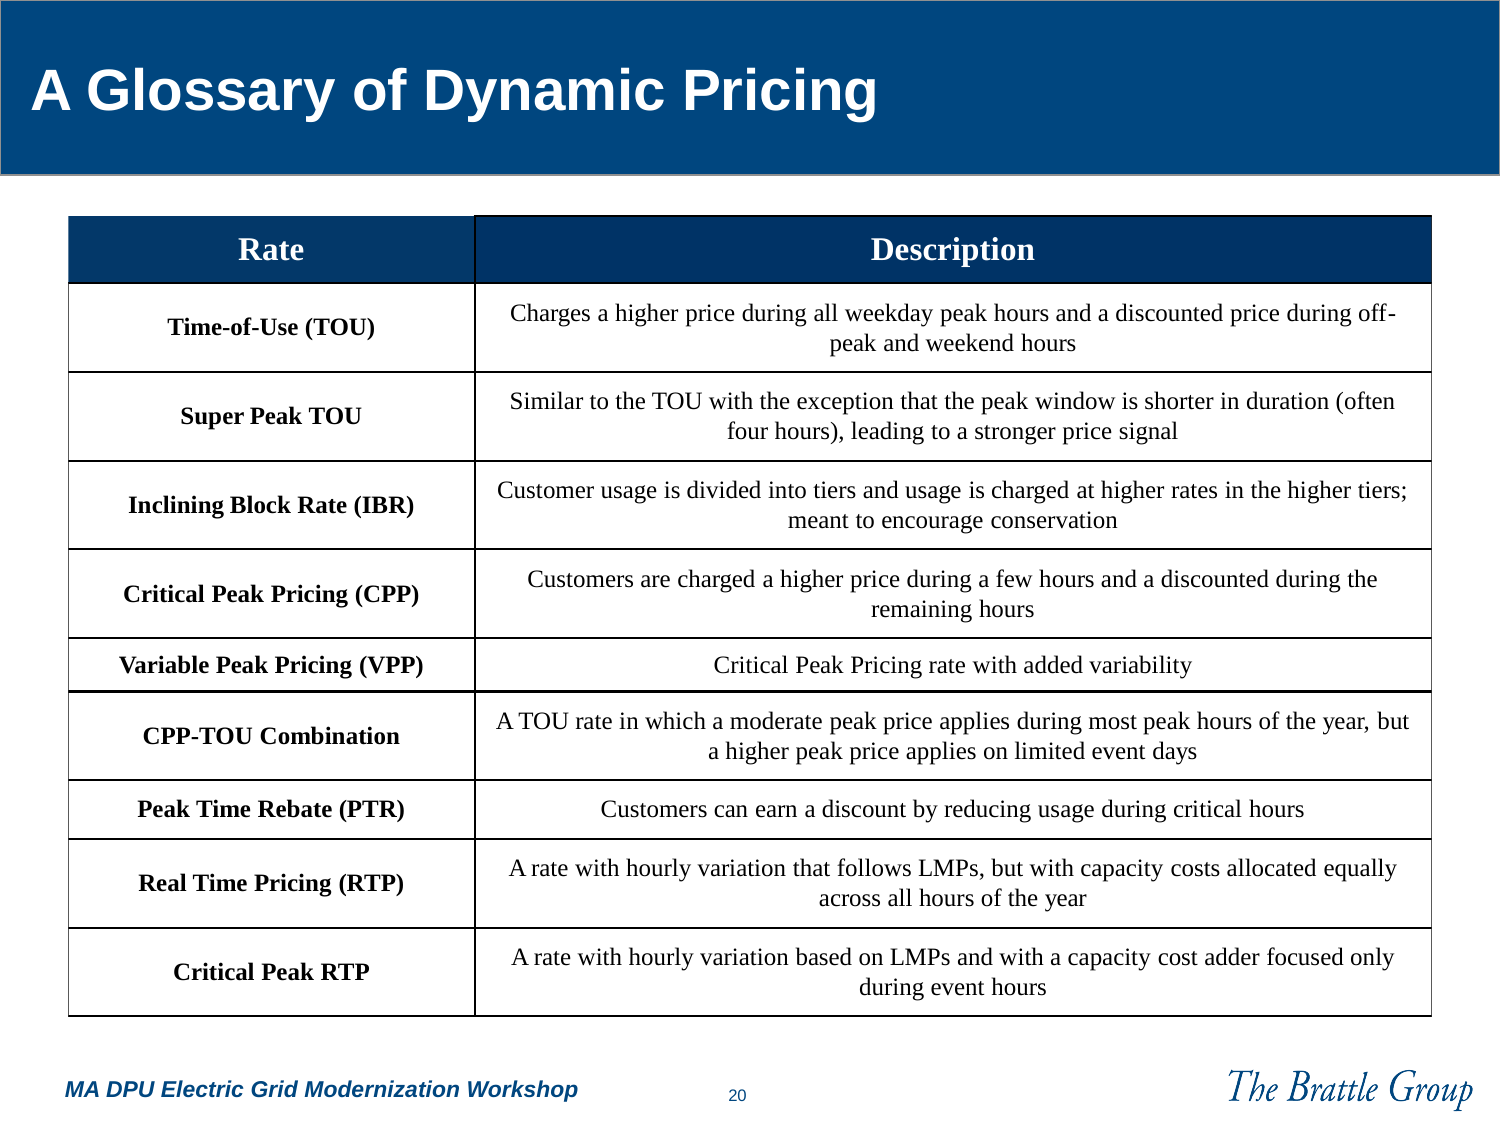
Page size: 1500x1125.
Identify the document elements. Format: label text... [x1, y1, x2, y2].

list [68, 215, 1432, 1017]
picture [1227, 1065, 1475, 1113]
title A Glossary of Dynamic Pricing [0, 0, 1500, 176]
